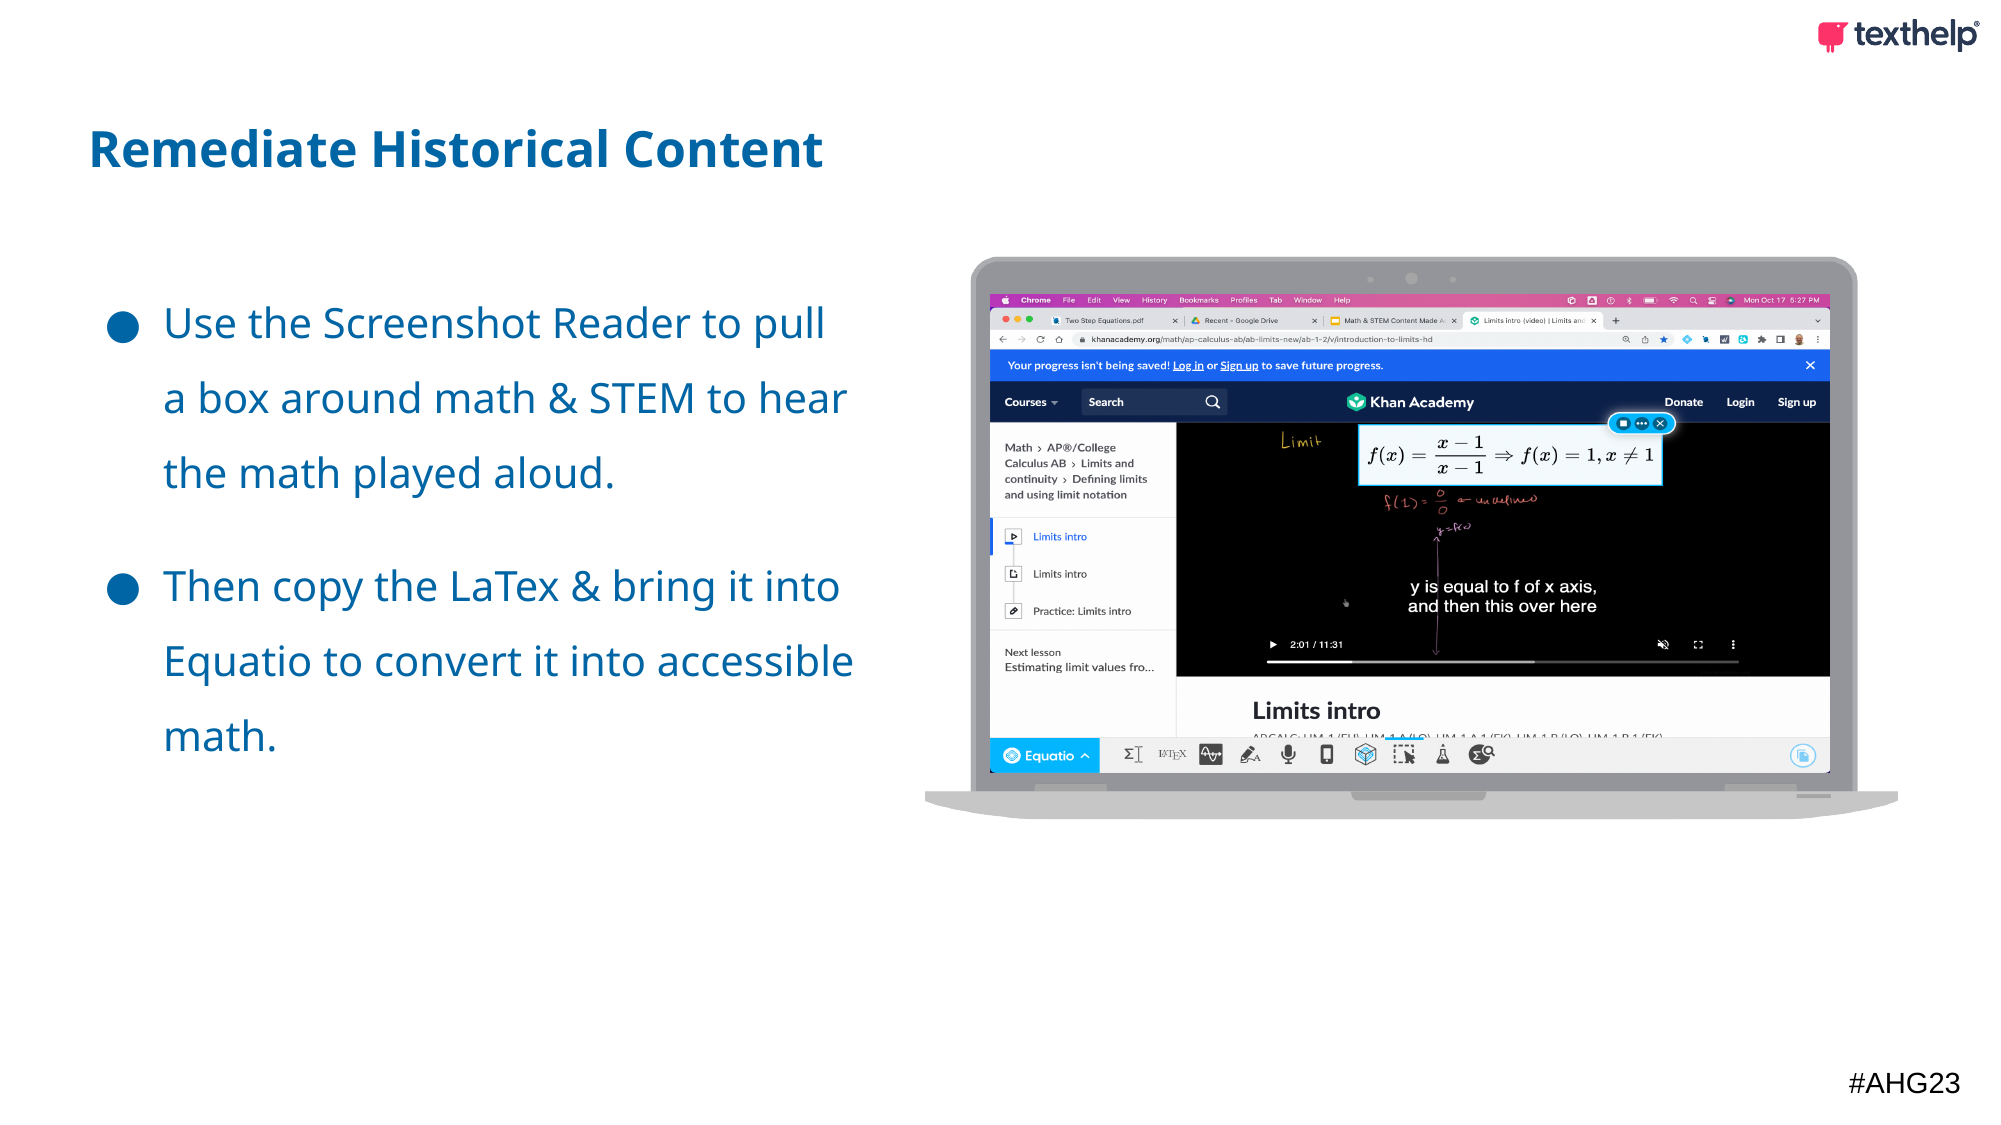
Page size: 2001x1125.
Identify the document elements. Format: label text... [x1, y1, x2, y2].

list Use the Screenshot Reader to pull a box around math & STEM to hear the math played aloud. Then copy the LaTex & bring it into Equatio to convert it into accessible math. [68, 252, 877, 1000]
picture [903, 232, 1922, 843]
title Remediate Historical Content [68, 97, 1932, 223]
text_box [1818, 18, 1981, 54]
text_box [1833, 1049, 1990, 1117]
